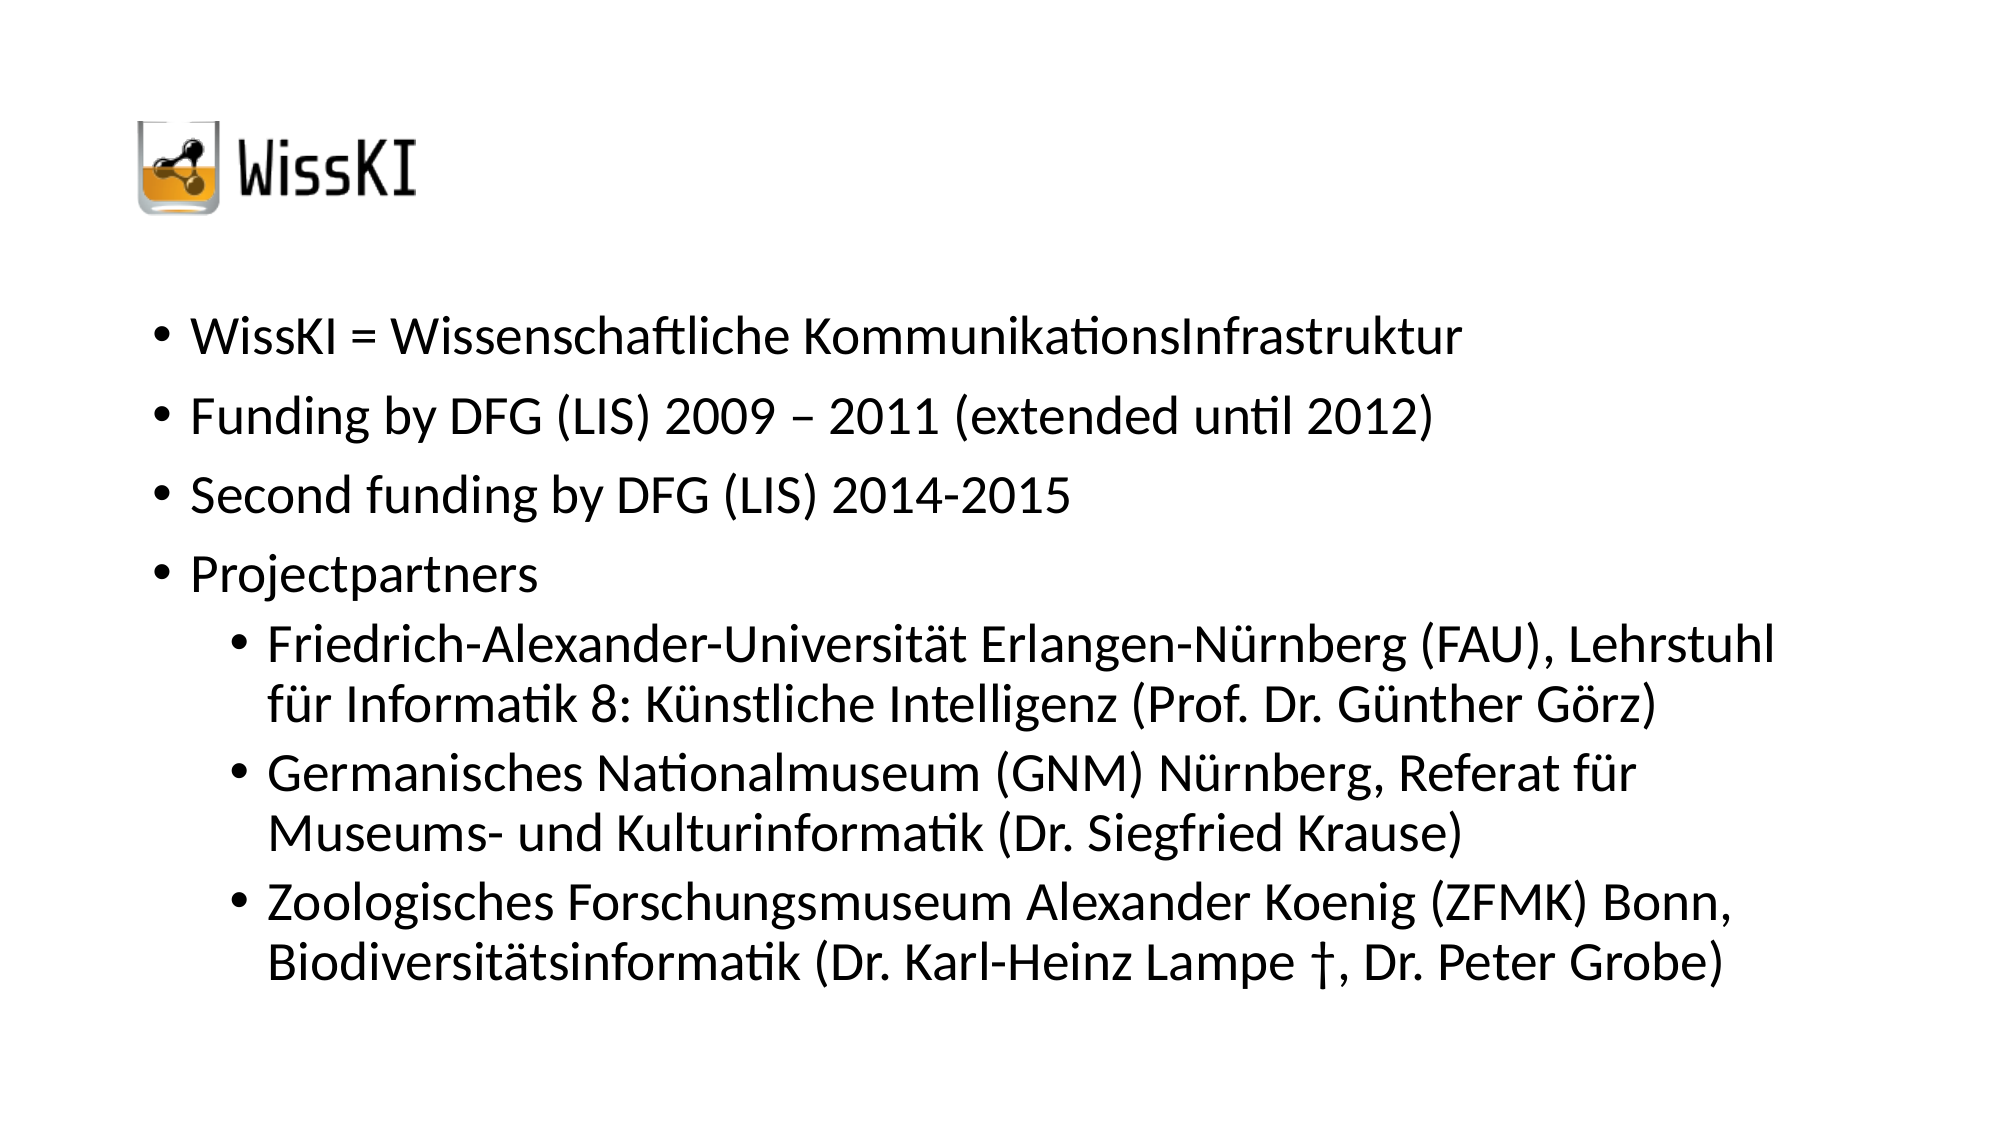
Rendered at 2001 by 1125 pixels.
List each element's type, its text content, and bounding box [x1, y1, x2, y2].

list WissKI = Wissenschaftliche KommunikationsInfrastruktur Funding by DFG (LIS) 2009 – 2011 (extended until 2012) Second funding by DFG (LIS) 2014-2015 Projectpartners Friedrich-Alexander-Universität Erlangen-Nürnberg (FAU), Lehrstuhl für Informatik 8: Künstliche Intelligenz (Prof. Dr. Günther Görz) Germanisches Nationalmuseum (GNM) Nürnberg, Referat für Museums- und Kulturinformatik (Dr. Siegfried Krause) Zoologisches Forschungsmuseum Alexander Koenig (ZFMK) Bonn, Biodiversitätsinformatik (Dr. Karl-Heinz Lampe †, Dr. Peter Grobe) [137, 299, 1863, 1014]
picture [137, 121, 416, 216]
